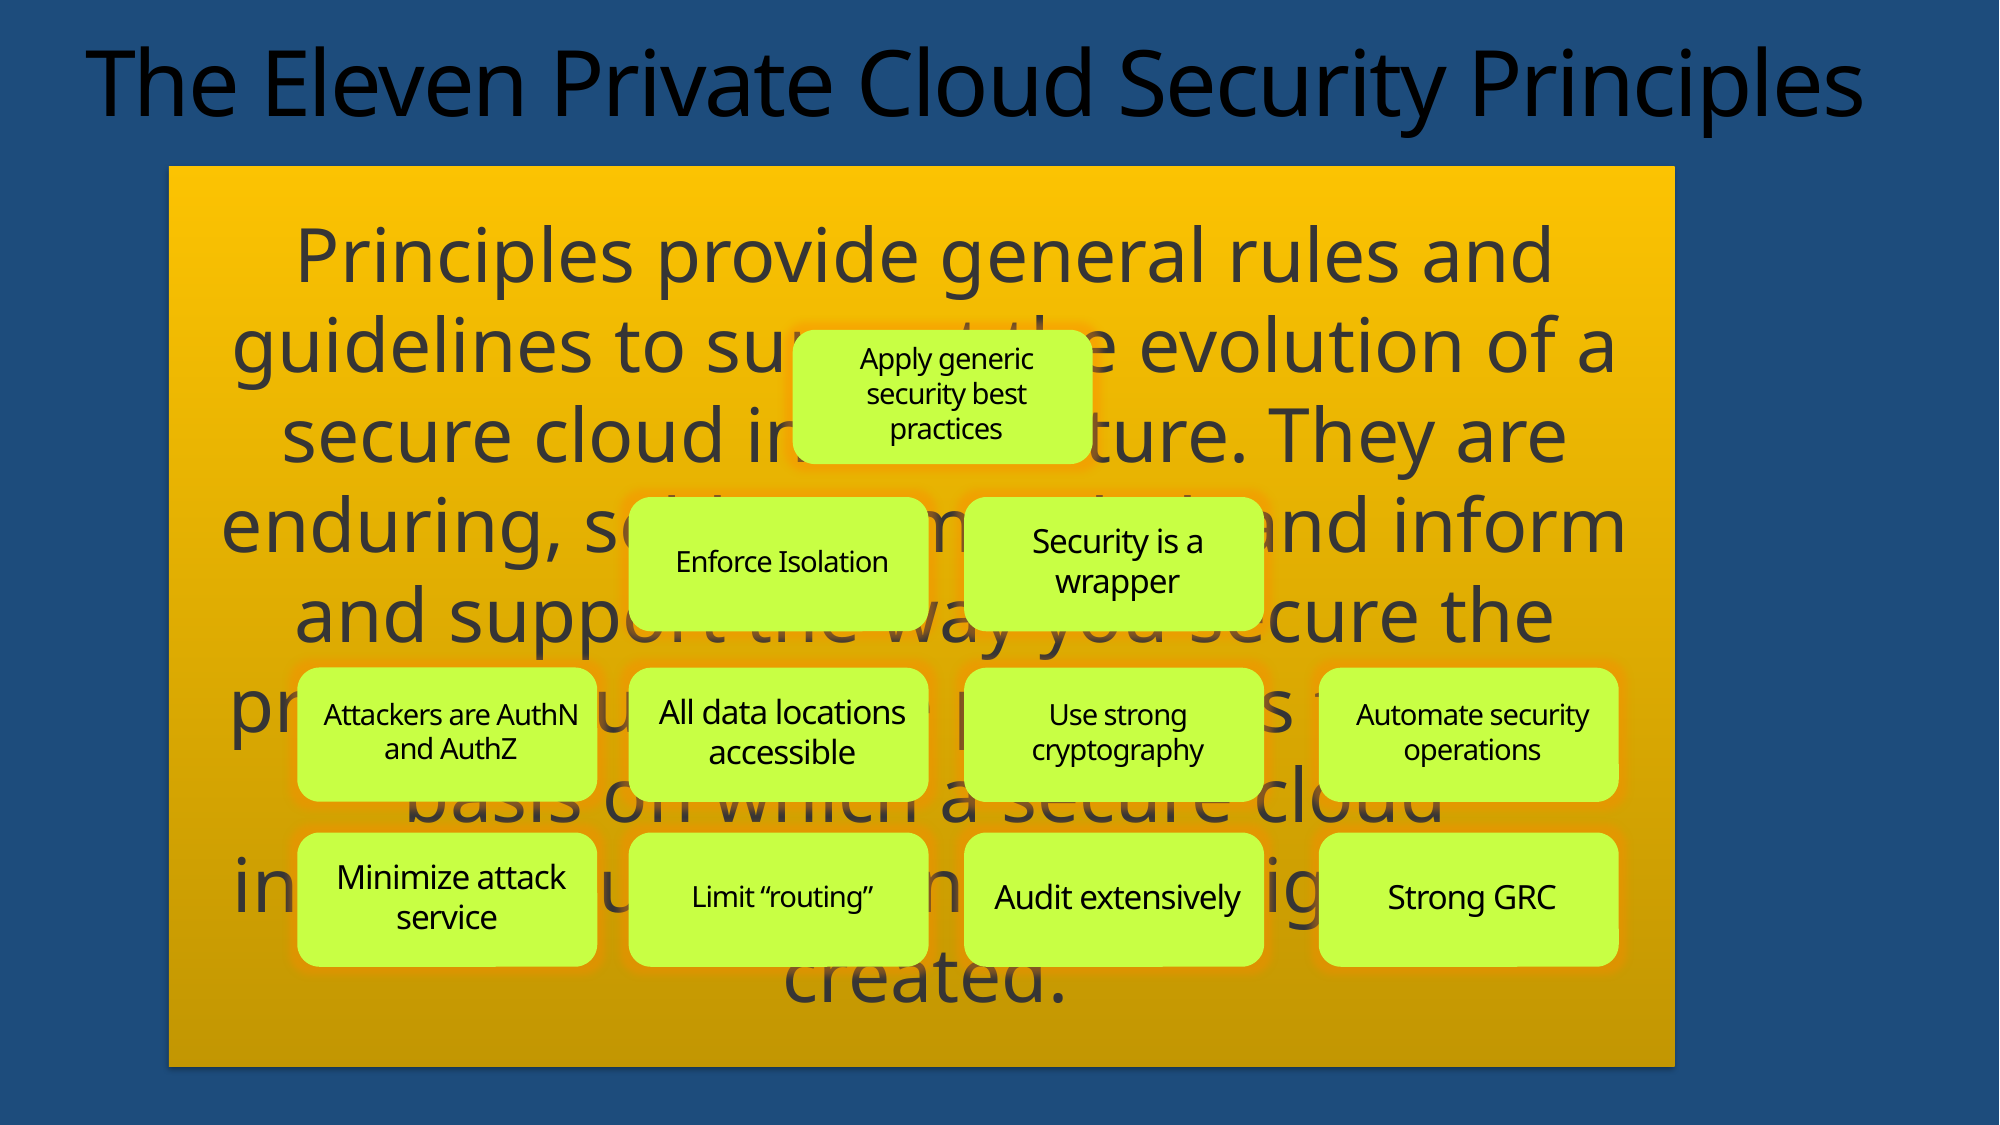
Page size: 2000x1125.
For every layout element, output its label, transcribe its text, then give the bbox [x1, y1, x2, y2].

text_box Audit extensively [964, 832, 1265, 967]
text_box Minimize attack service [297, 832, 598, 967]
text_box Attackers are AuthN and AuthZ [297, 667, 598, 802]
text_box Security is a wrapper [964, 497, 1265, 632]
text_box Use strong cryptography [964, 667, 1265, 802]
text_box Apply generic security best practices [792, 329, 1093, 465]
text_box Principles provide general rules and guidelines to support the evolution of a secure cloud infrastructure. They are enduring, seldom amended, and inform and support the way you secure the private cloud. These principles form the basis on which a secure cloud infrastructure is planned, designed and created. [168, 166, 1675, 1067]
text_box Automate security operations [1318, 667, 1619, 802]
title The Eleven Private Cloud Security Principles [85, 37, 1914, 138]
text_box Strong GRC [1318, 832, 1619, 967]
text_box All data locations accessible [628, 667, 929, 802]
text_box Enforce Isolation [628, 497, 929, 632]
